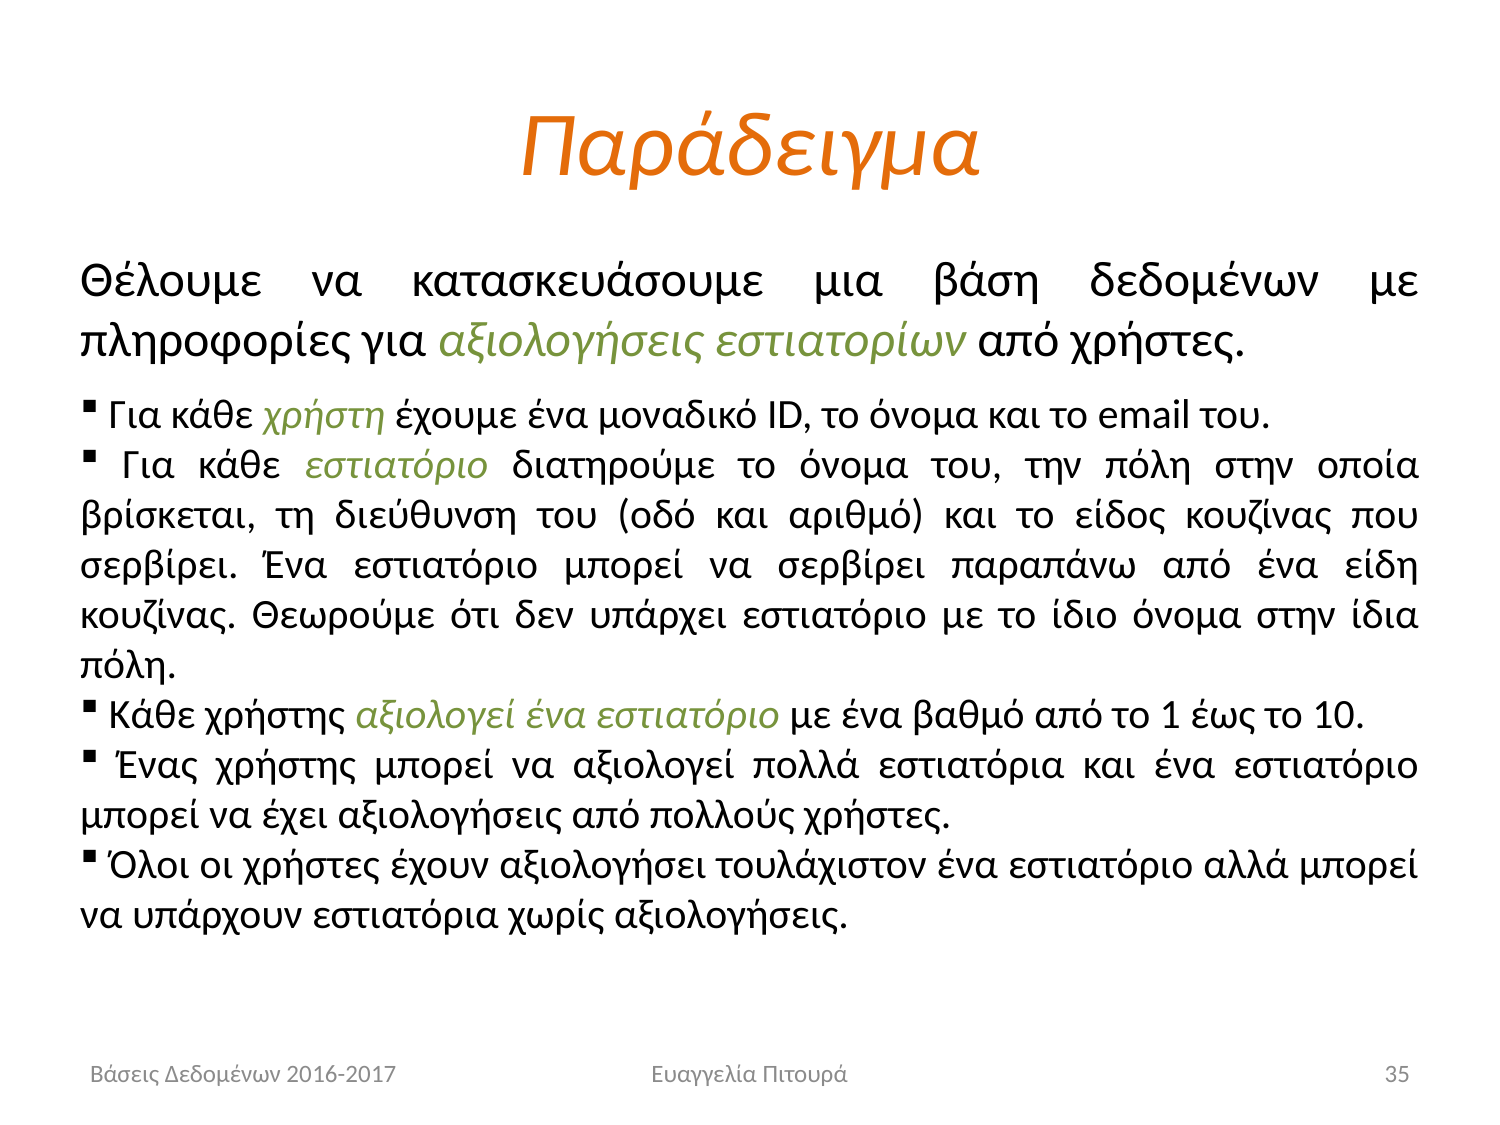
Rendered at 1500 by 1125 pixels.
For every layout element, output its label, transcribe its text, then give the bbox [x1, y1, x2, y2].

footer Ευαγγελία Πιτουρά [512, 1042, 988, 1103]
title Παράδειγμα [75, 45, 1425, 233]
slide_number 35 [1074, 1042, 1425, 1103]
text_box Θέλουμε να κατασκευάσουμε μια βάση δεδομένων με πληροφορίες για αξιολογήσεις εστιατορίων από χρήστες. Για κάθε χρήστη έχουμε ένα μοναδικό ID, το όνομα και το email του. Για κάθε εστιατόριο διατηρούμε το όνομα του, την πόλη στην οποία βρίσκεται, τη διεύθυνση του (οδό και αριθμό) και το είδος κουζίνας που σερβίρει. Ένα εστιατόριο μπορεί να σερβίρει παραπάνω από ένα είδη κουζίνας. Θεωρούμε ότι δεν υπάρχει εστιατόριο με το ίδιο όνομα στην ίδια πόλη. Κάθε χρήστης αξιολογεί ένα εστιατόριο με ένα βαθμό από το 1 έως το 10. Ένας χρήστης μπορεί να αξιολογεί πολλά εστιατόρια και ένα εστιατόριο μπορεί να έχει αξιολογήσεις από πολλούς χρήστες. Όλοι οι χρήστες έχουν αξιολογήσει τουλάχιστον ένα εστιατόριο αλλά μπορεί να υπάρχουν εστιατόρια χωρίς αξιολογήσεις. [65, 239, 1435, 945]
slide_number Βάσεις Δεδομένων 2016-2017 [75, 1042, 425, 1103]
